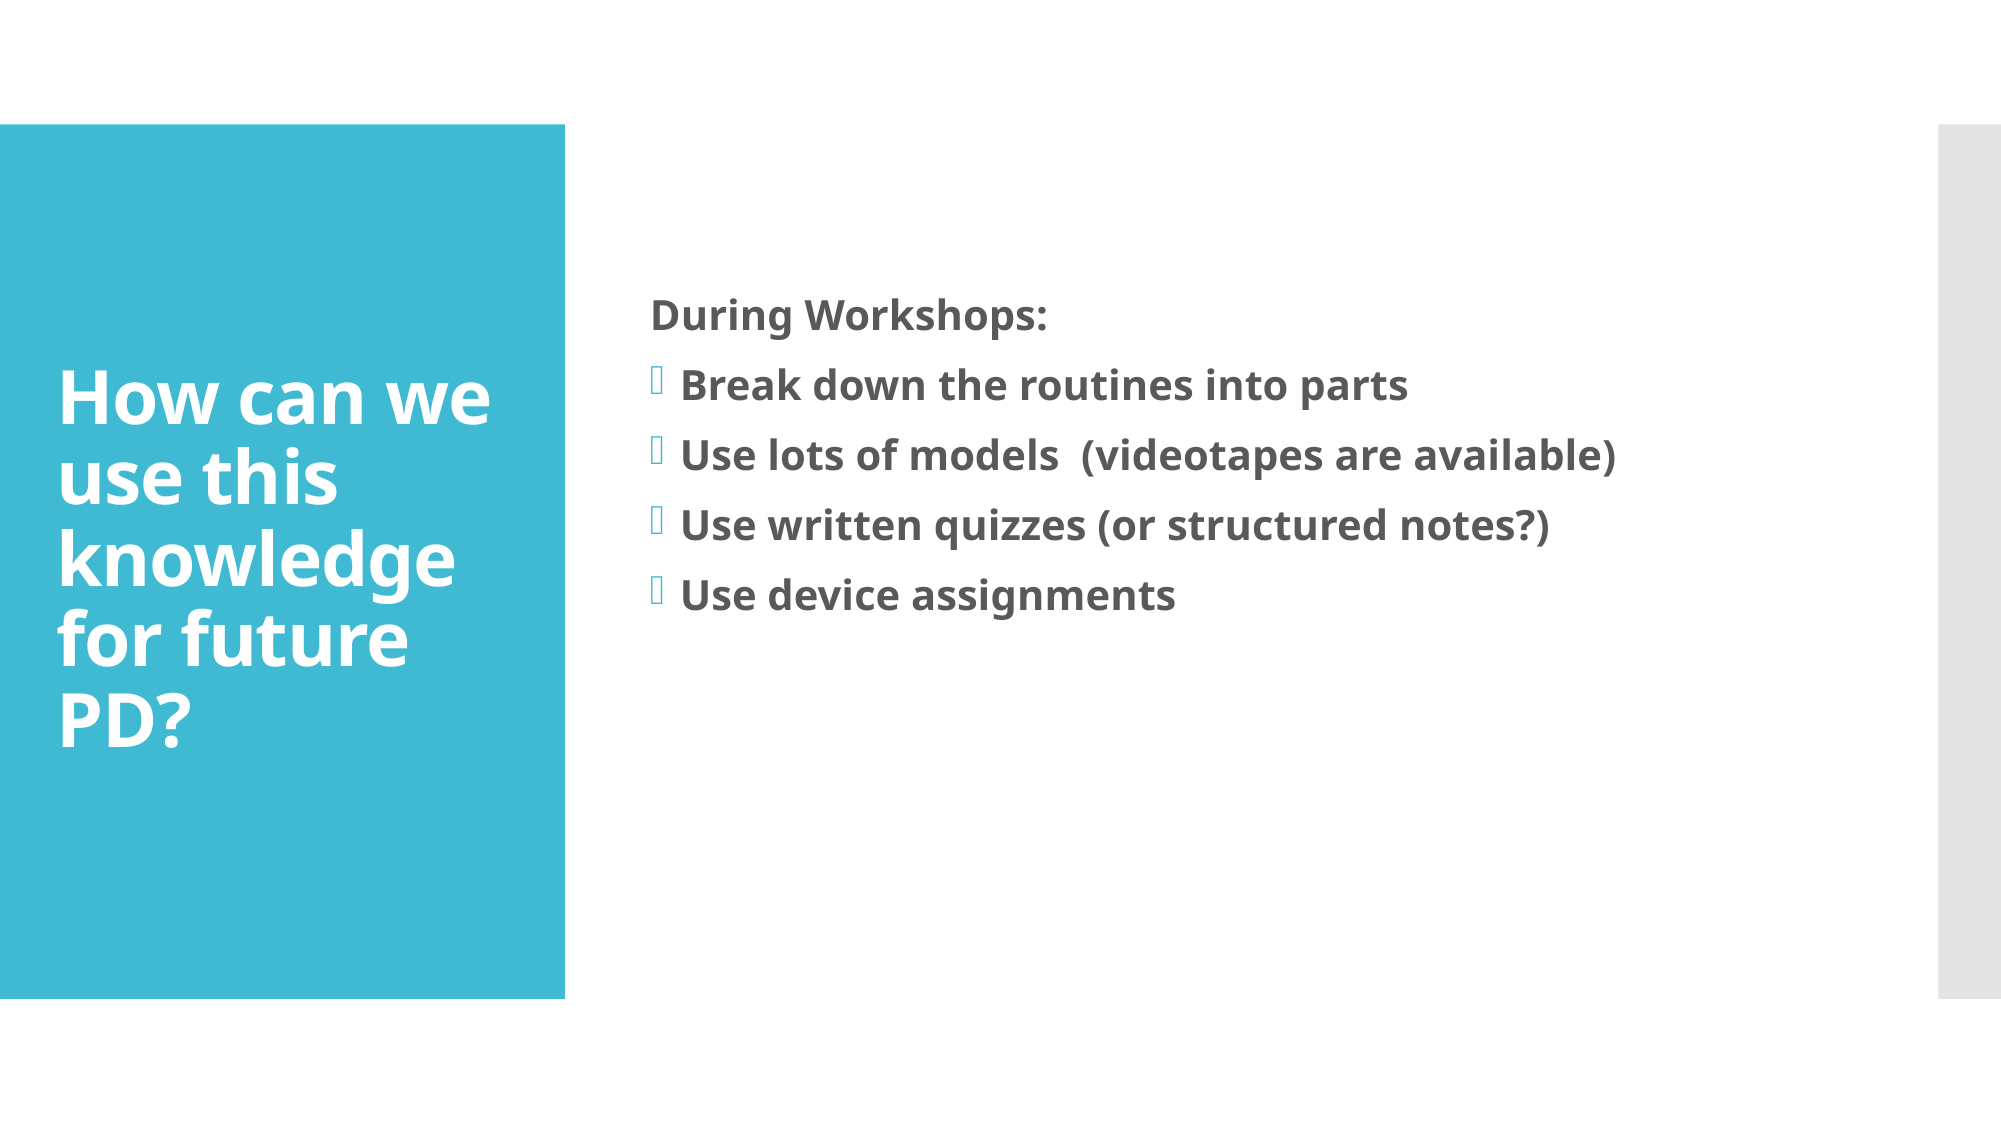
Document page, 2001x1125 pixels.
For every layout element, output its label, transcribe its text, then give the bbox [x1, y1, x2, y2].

list During Workshops: Break down the routines into parts Use lots of models (videotapes are available) Use written quizzes (or structured notes?) Use device assignments [634, 141, 1835, 982]
title How can we use this knowledge for future PD? [41, 184, 525, 940]
